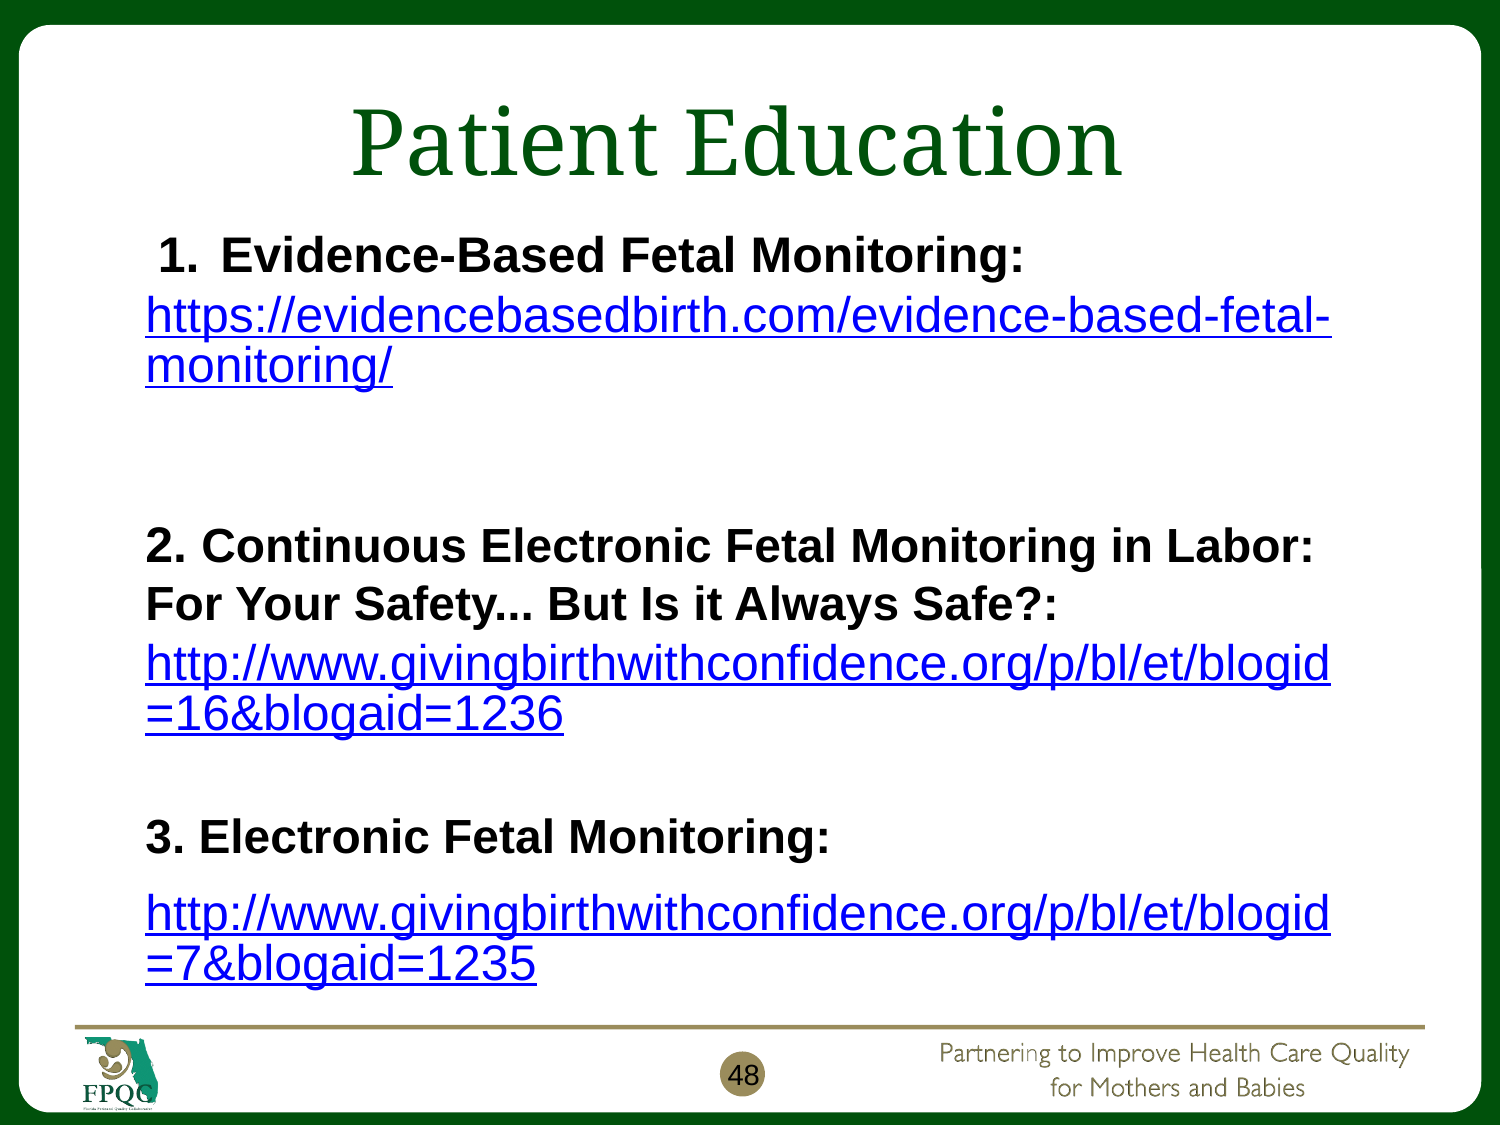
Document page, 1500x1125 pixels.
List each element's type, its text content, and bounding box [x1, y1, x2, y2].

slide_number 48 [712, 1048, 775, 1112]
picture [937, 1037, 1418, 1105]
title Patient Education [75, 45, 1425, 233]
picture [82, 1037, 162, 1112]
text_box Evidence-Based Fetal Monitoring: https://evidencebasedbirth.com/evidence-based-fetal-monitoring/ 2. Continuous Electronic Fetal Monitoring in Labor: For Your Safety... But Is it Always Safe?: http://www.givingbirthwithconfidence.org/p/bl/et/blogid=16&blogaid=1236 3. Electronic Fetal Monitoring: http://www.givingbirthwithconfidence.org/p/bl/et/blogid=7&blogaid=1235 [130, 207, 1370, 995]
